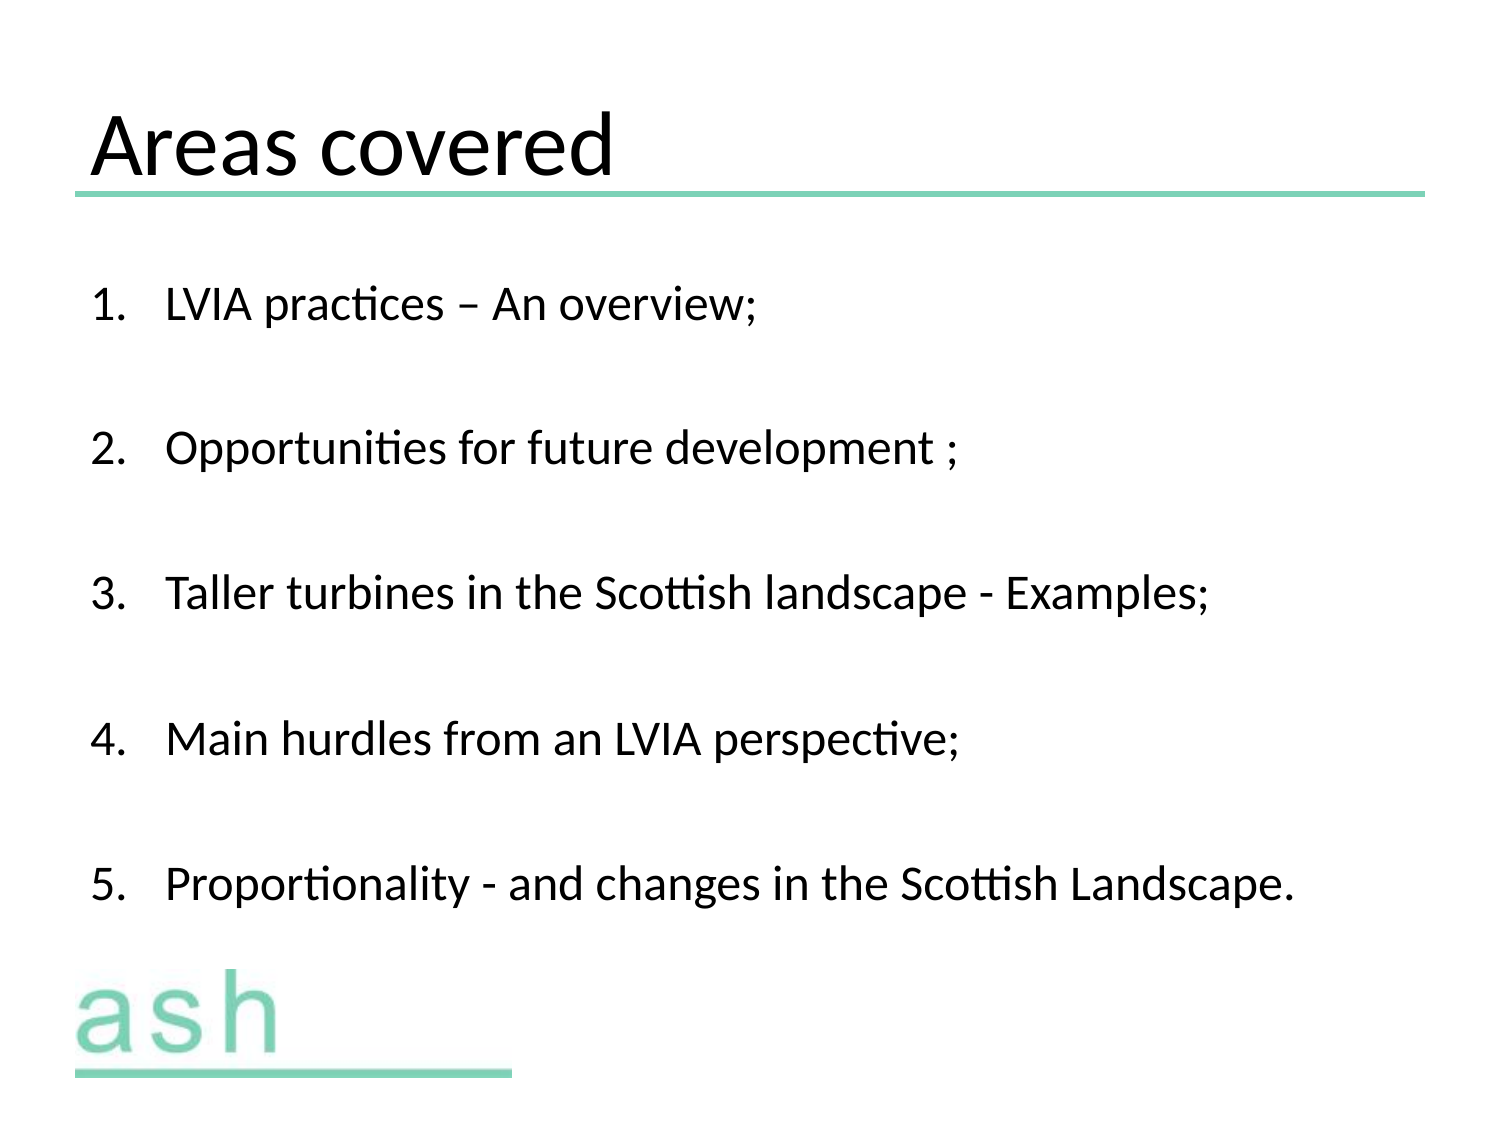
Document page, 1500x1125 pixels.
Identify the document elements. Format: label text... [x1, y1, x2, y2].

list LVIA practices – An overview; Opportunities for future development ; Taller turbines in the Scottish landscape - Examples; Main hurdles from an LVIA perspective; Proportionality - and changes in the Scottish Landscape. [75, 262, 1425, 1005]
picture [75, 1005, 512, 1078]
title Areas covered [75, 45, 1425, 233]
